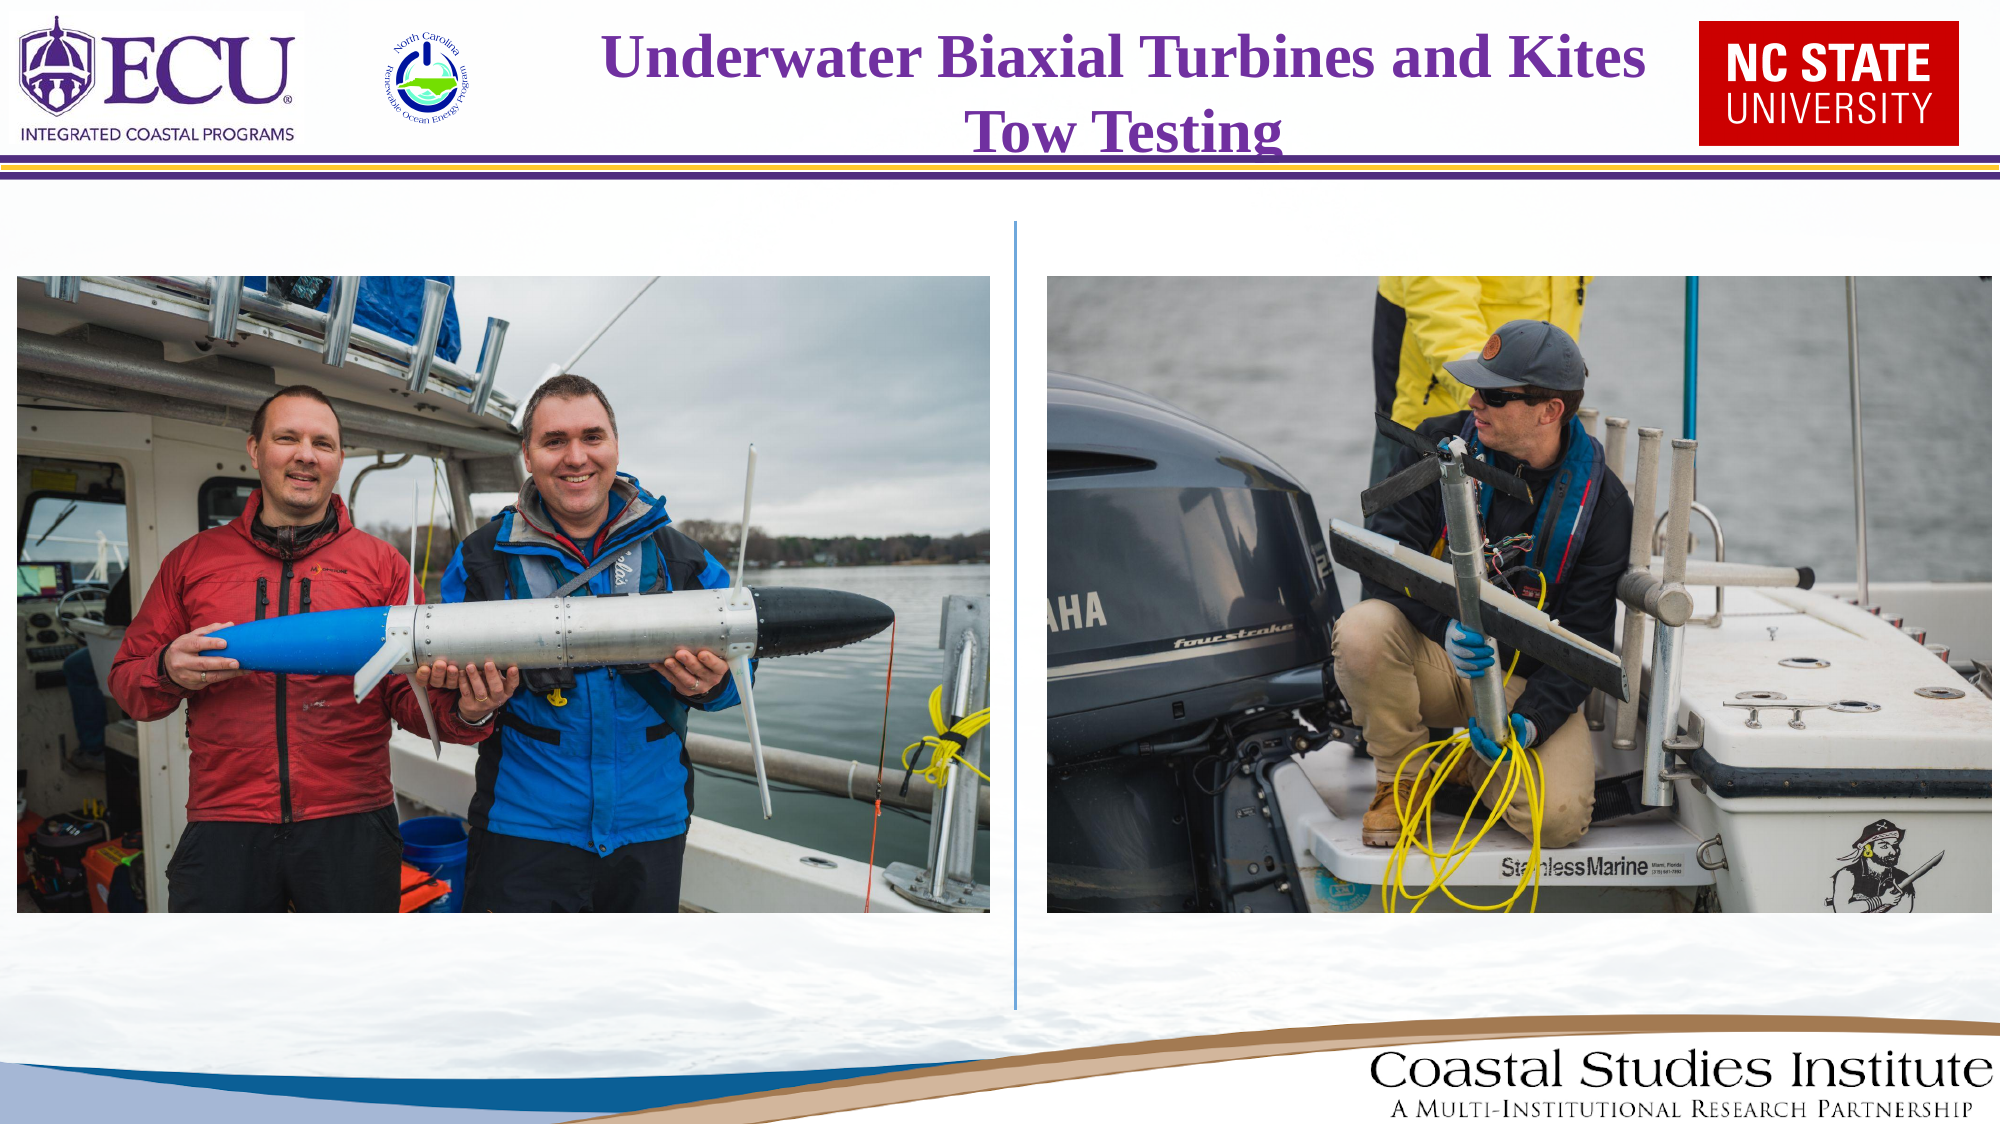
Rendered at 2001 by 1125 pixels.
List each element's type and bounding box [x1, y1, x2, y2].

text_box [0, 155, 2000, 180]
picture [0, 180, 2000, 1124]
picture [0, 0, 2000, 155]
